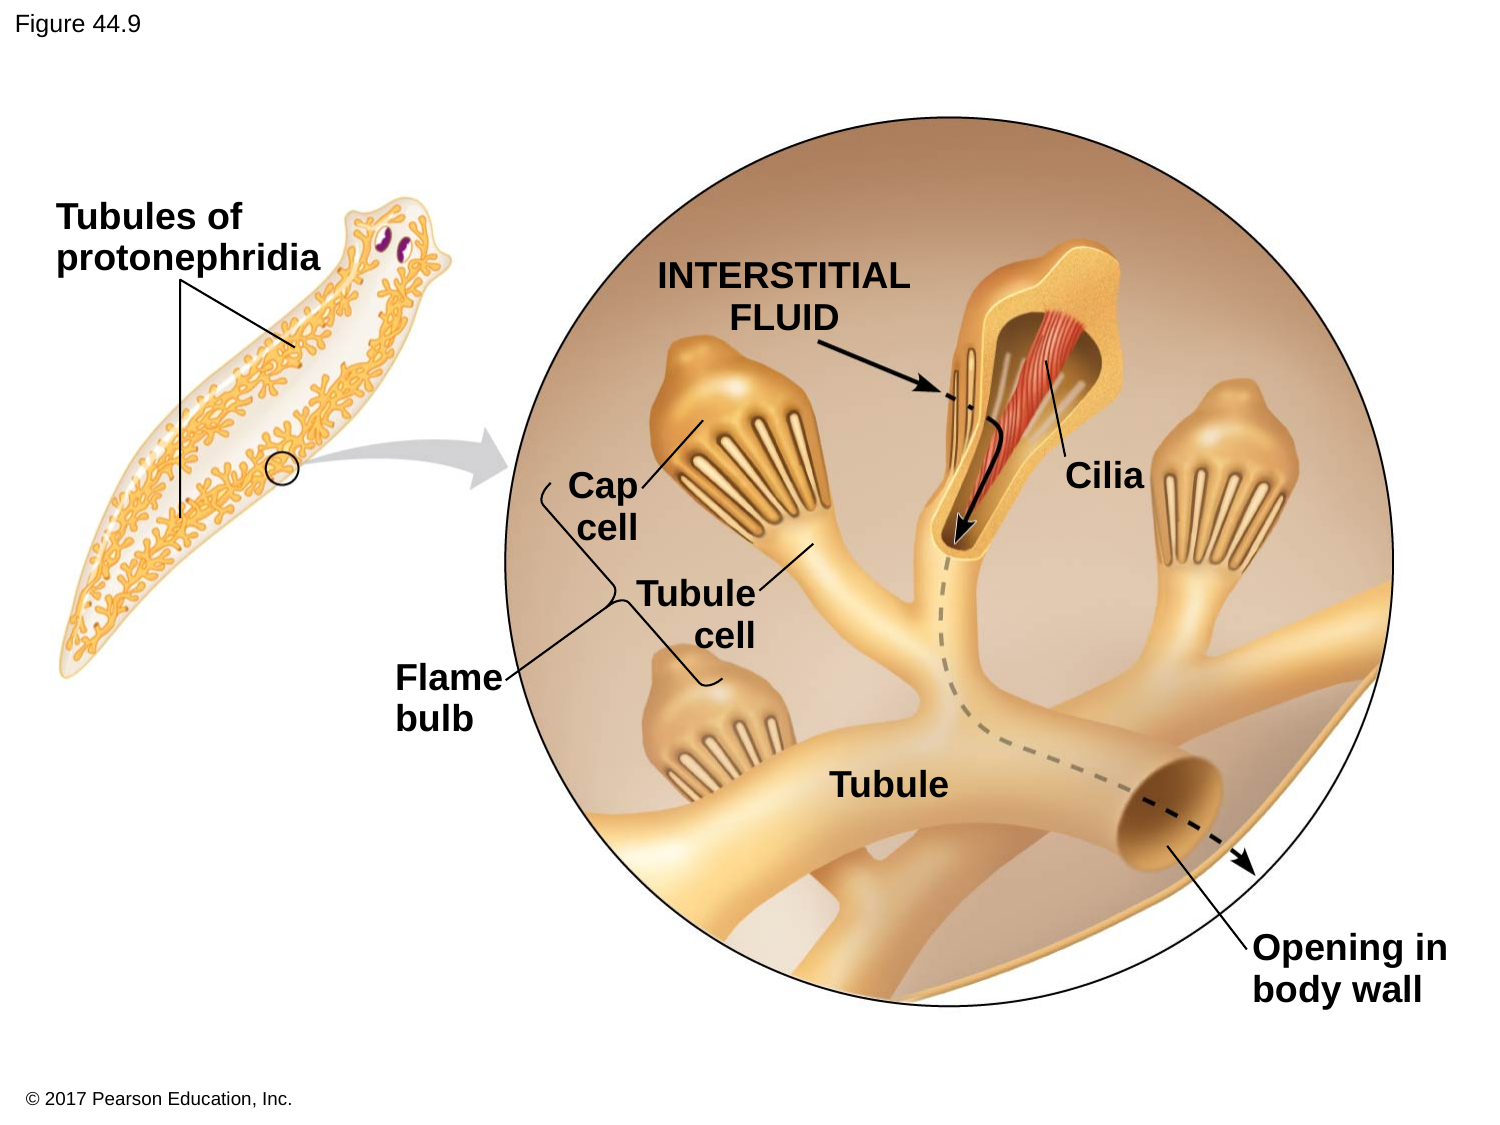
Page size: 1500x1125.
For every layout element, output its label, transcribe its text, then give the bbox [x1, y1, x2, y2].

title Figure 44.9 [0, 0, 593, 57]
picture [48, 110, 1452, 1015]
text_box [505, 463, 642, 725]
